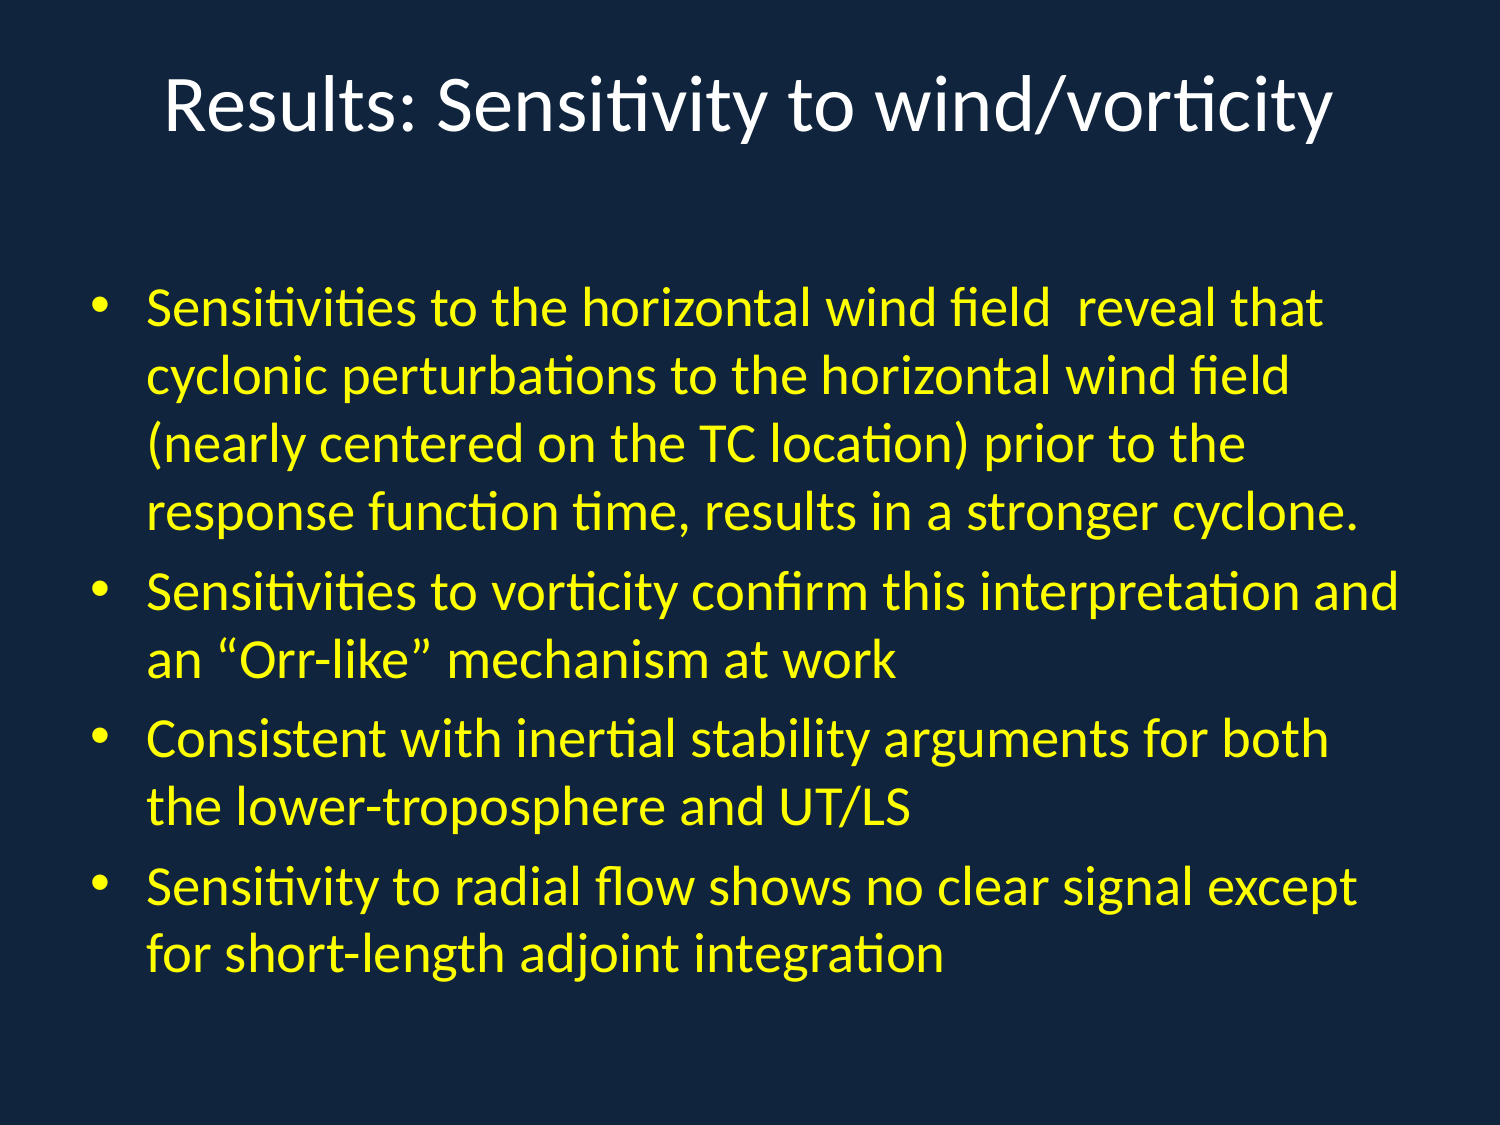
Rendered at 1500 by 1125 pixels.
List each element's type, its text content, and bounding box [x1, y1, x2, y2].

title Results: Sensitivity to wind/vorticity [75, 5, 1425, 193]
list Sensitivities to the horizontal wind field reveal that cyclonic perturbations to the horizontal wind field (nearly centered on the TC location) prior to the response function time, results in a stronger cyclone. Sensitivities to vorticity confirm this interpretation and an “Orr-like” mechanism at work Consistent with inertial stability arguments for both the lower-troposphere and UT/LS Sensitivity to radial flow shows no clear signal except for short-length adjoint integration [75, 262, 1425, 1005]
